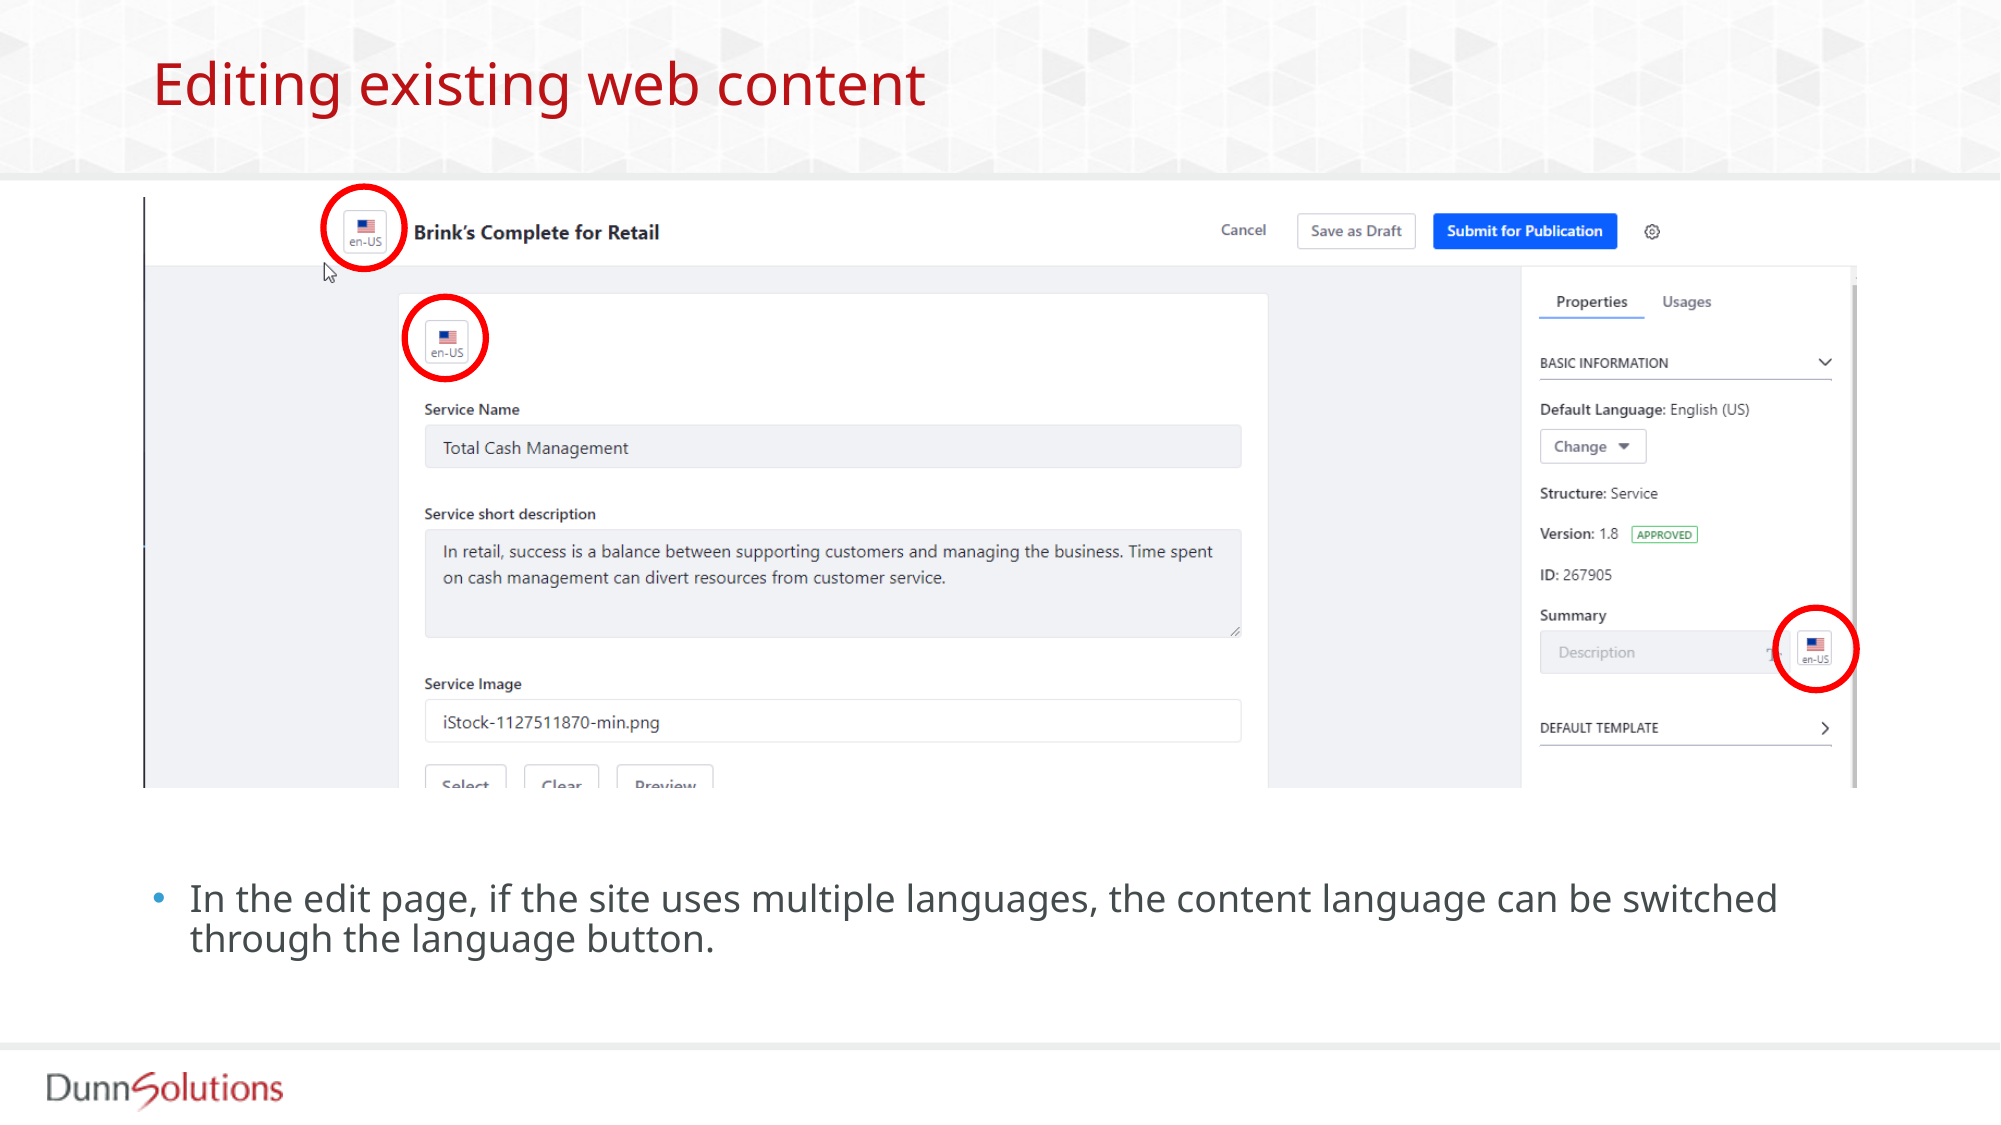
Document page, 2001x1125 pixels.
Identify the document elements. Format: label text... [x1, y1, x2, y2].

text_box [335, 185, 393, 197]
title Editing existing web content [137, 30, 1863, 144]
picture [47, 1072, 283, 1112]
list In the edit page, if the site uses multiple languages, the content language can be switched through the language button. [137, 872, 1863, 1005]
picture [0, 0, 2000, 172]
picture [143, 197, 1857, 788]
